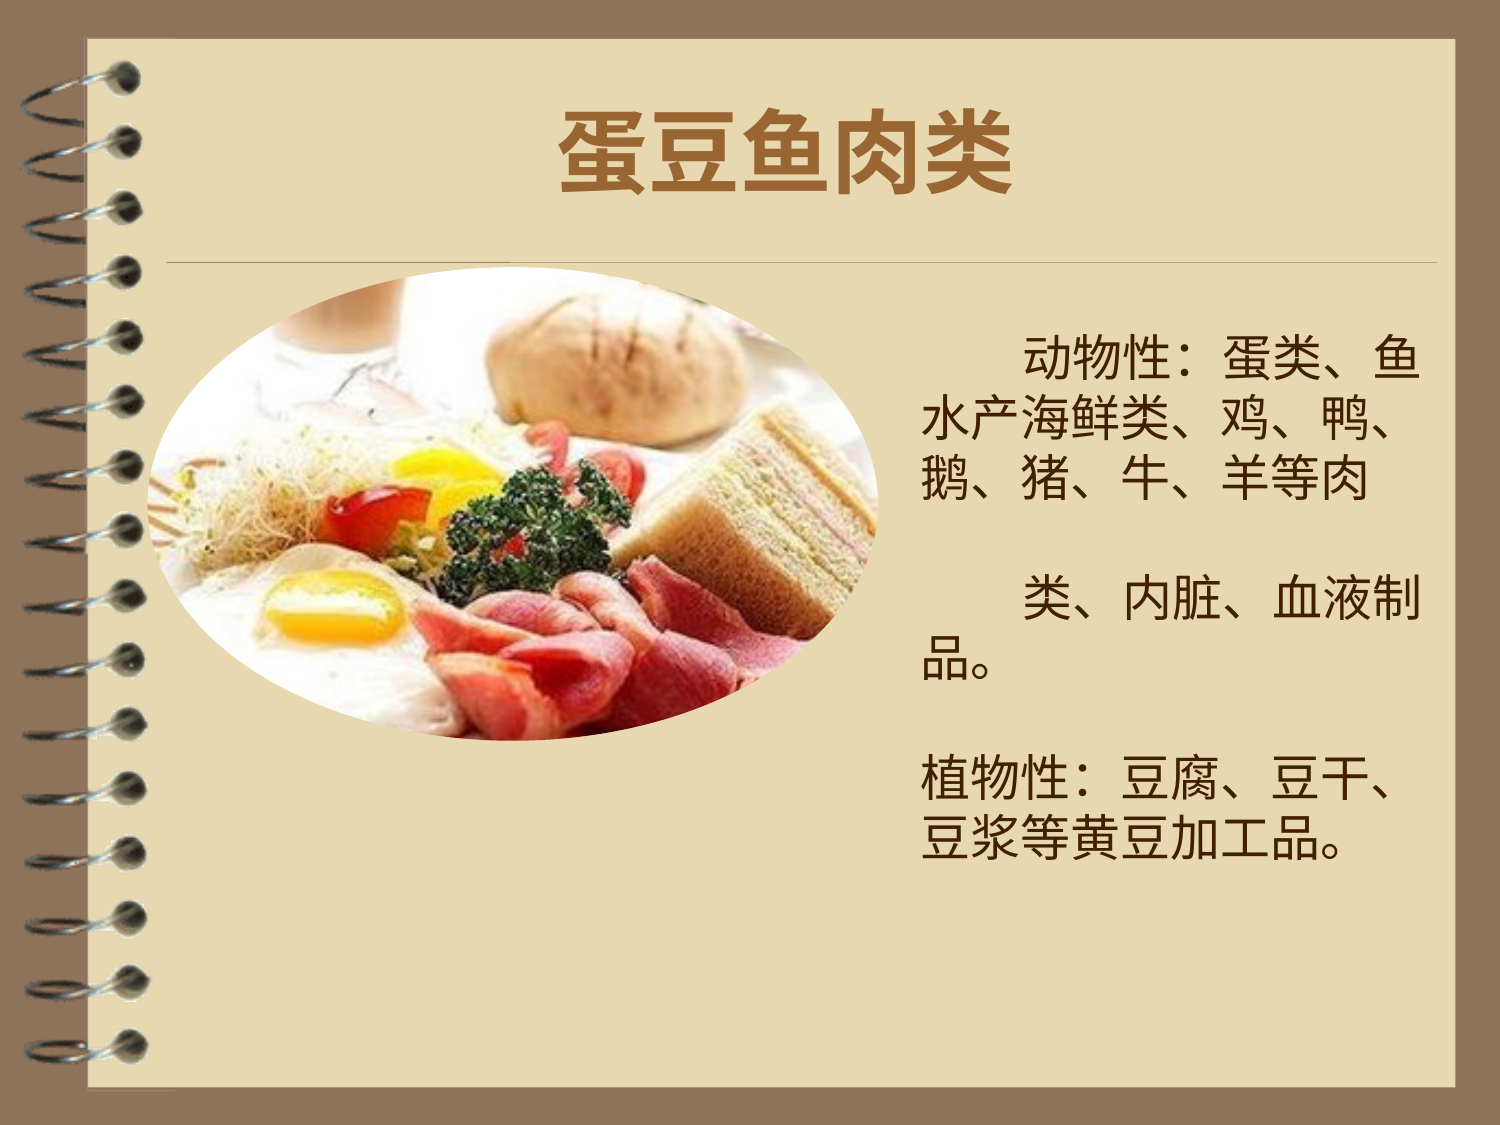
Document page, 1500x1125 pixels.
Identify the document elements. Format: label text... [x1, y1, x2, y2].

title 蛋豆鱼肉类 [147, 66, 1426, 233]
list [147, 266, 879, 741]
text_box 动物性：蛋类、鱼水产海鲜类、鸡、鸭、鹅、猪、牛、羊等肉 类、内脏、血液制品。 植物性：豆腐、豆干、豆浆等黄豆加工品。 [905, 318, 1459, 874]
picture [0, 0, 175, 1125]
